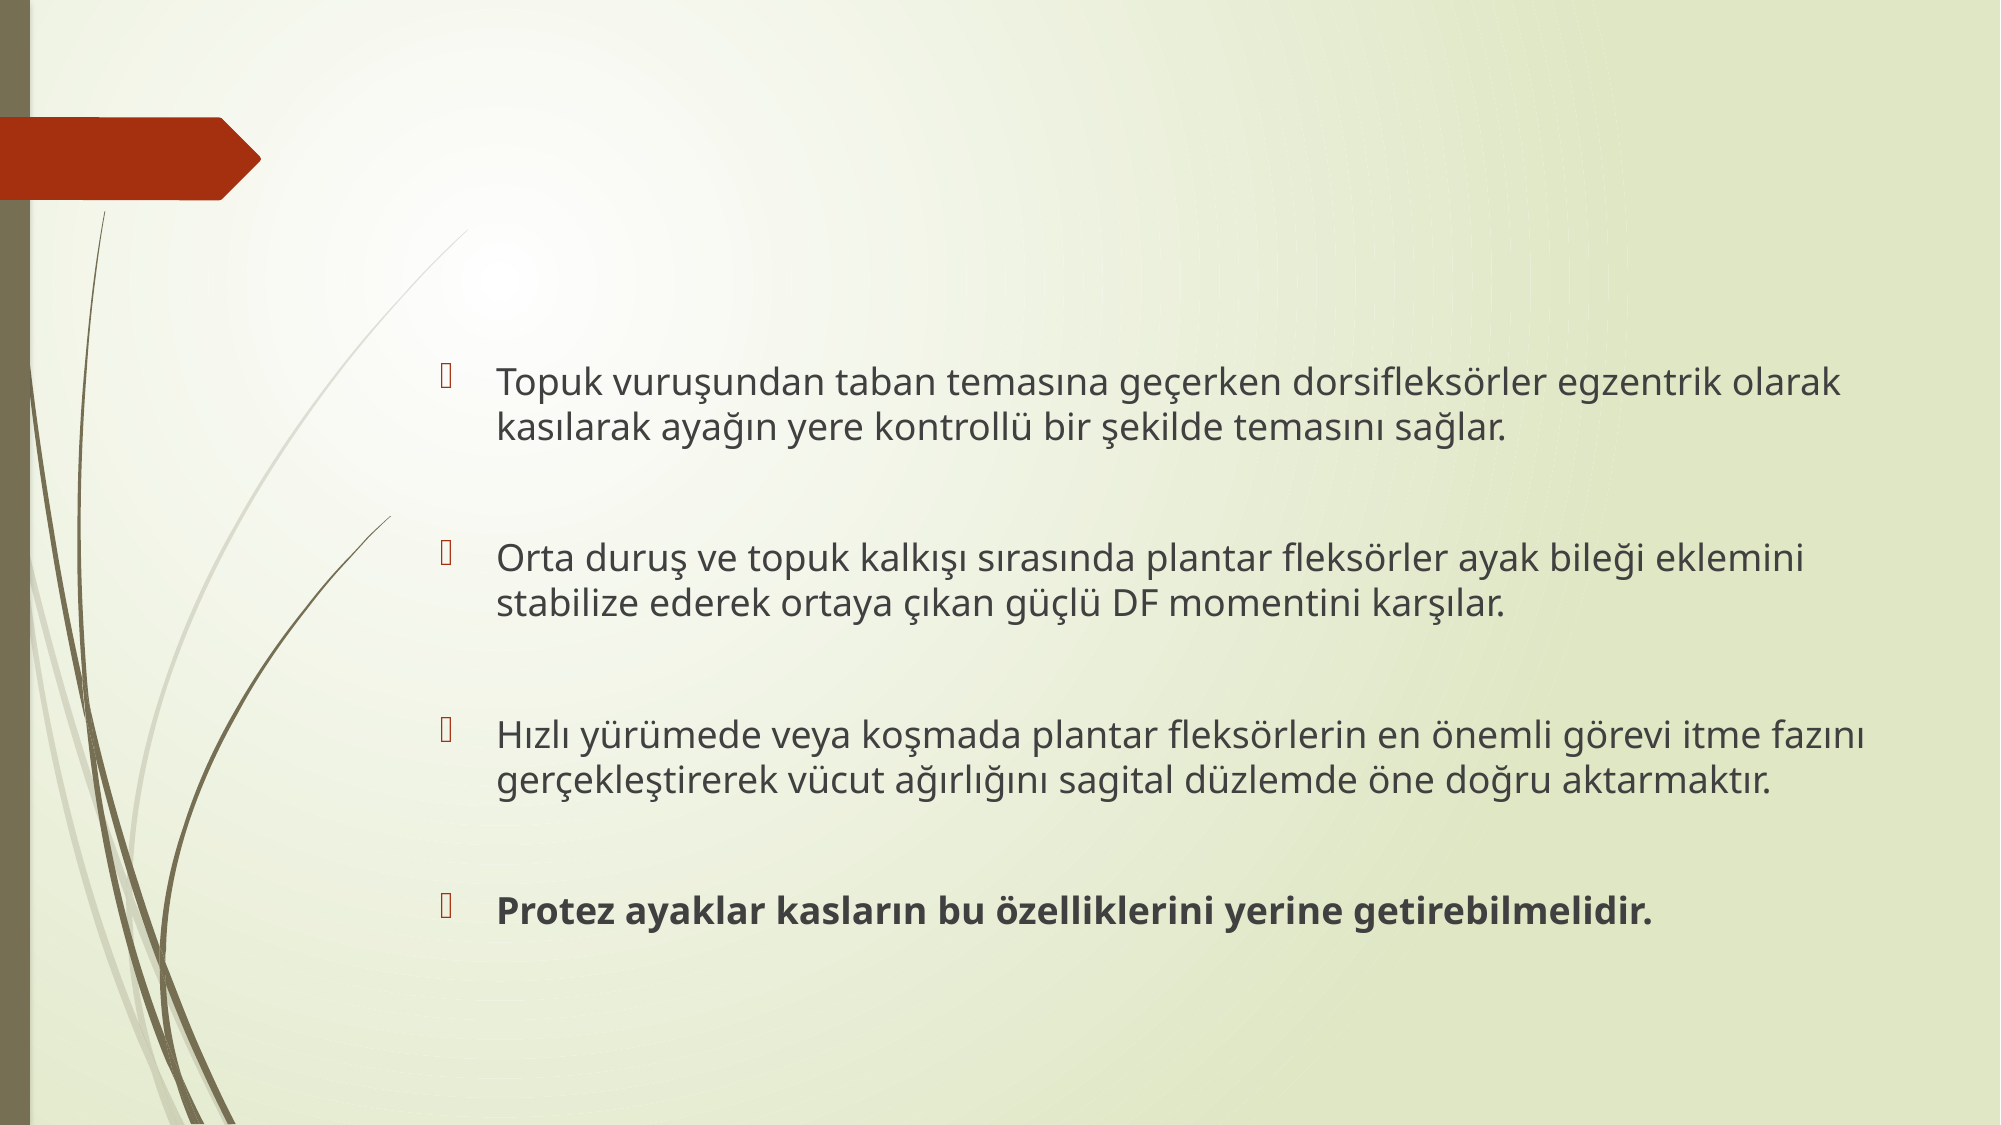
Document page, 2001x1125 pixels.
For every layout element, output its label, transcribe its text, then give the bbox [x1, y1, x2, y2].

list Topuk vuruşundan taban temasına geçerken dorsifleksörler egzentrik olarak kasılarak ayağın yere kontrollü bir şekilde temasını sağlar. Orta duruş ve topuk kalkışı sırasında plantar fleksörler ayak bileği eklemini stabilize ederek ortaya çıkan güçlü DF momentini karşılar. Hızlı yürümede veya koşmada plantar fleksörlerin en önemli görevi itme fazını gerçekleştirerek vücut ağırlığını sagital düzlemde öne doğru aktarmaktır. Protez ayaklar kasların bu özelliklerini yerine getirebilmelidir. [424, 350, 1888, 970]
